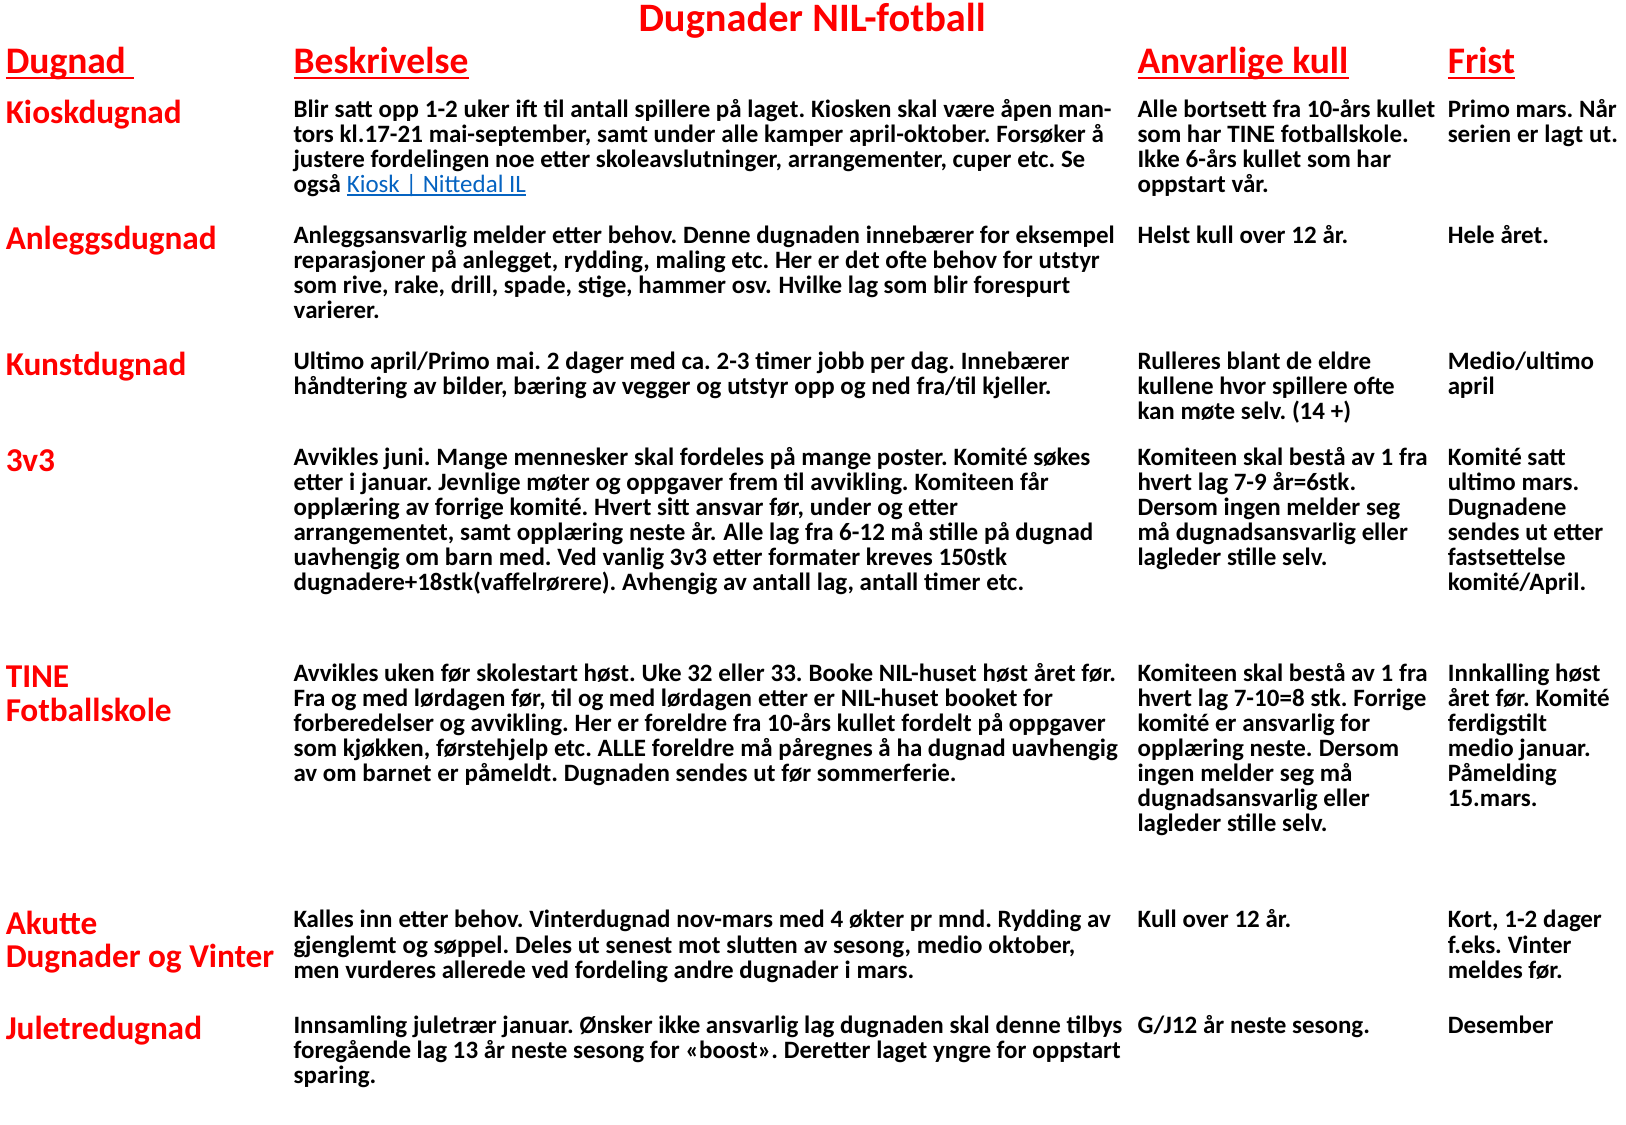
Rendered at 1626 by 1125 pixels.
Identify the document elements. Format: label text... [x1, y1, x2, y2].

table_cell Kalles inn etter behov. Vinterdugnad nov-mars med 4 økter pr mnd. Rydding av gjenglemt og søppel. Deles ut senest mot slutten av sesong, medio oktober, men vurderes allerede ved fordeling andre dugnader i mars. [288, 906, 1132, 1011]
table_cell Helst kull over 12 år. [1132, 222, 1442, 348]
table_cell Rulleres blant de eldre kullene hvor spillere ofte kan møte selv. (14 +) [1132, 348, 1442, 444]
table_cell Kort, 1-2 dager f.eks. Vinter meldes før. [1442, 906, 1625, 1011]
table_cell Anleggsansvarlig melder etter behov. Denne dugnaden innebærer for eksempel reparasjoner på anlegget, rydding, maling etc. Her er det ofte behov for utstyr som rive, rake, drill, spade, stige, hammer osv. Hvilke lag som blir forespurt varierer. [288, 222, 1132, 348]
table_cell 3v3 [0, 444, 288, 660]
table_cell Anleggsdugnad [0, 222, 288, 348]
table_cell G/J12 år neste sesong. [1132, 1011, 1442, 1125]
table_cell Avvikles juni. Mange mennesker skal fordeles på mange poster. Komité søkes etter i januar. Jevnlige møter og oppgaver frem til avvikling. Komiteen får opplæring av forrige komité. Hvert sitt ansvar før, under og etter arrangementet, samt opplæring neste år. Alle lag fra 6-12 må stille på dugnad uavhengig om barn med. Ved vanlig 3v3 etter formater kreves 150stk dugnadere+18stk(vaffelrørere). Avhengig av antall lag, antall timer etc. [288, 444, 1132, 660]
table_cell Akutte Dugnader og Vinter [0, 906, 288, 1011]
table_cell Blir satt opp 1-2 uker ift til antall spillere på laget. Kiosken skal være åpen man-tors kl.17-21 mai-september, samt under alle kamper april-oktober. Forsøker å justere fordelingen noe etter skoleavslutninger, arrangementer, cuper etc. Se også Kiosk | Nittedal IL [288, 96, 1132, 222]
table_cell Kunstdugnad [0, 348, 288, 444]
table_cell Komiteen skal bestå av 1 fra hvert lag 7-9 år=6stk. Dersom ingen melder seg må dugnadsansvarlig eller lagleder stille selv. [1132, 444, 1442, 660]
table_header Frist [1442, 43, 1625, 96]
table_cell Desember [1442, 1011, 1625, 1125]
table_cell Innsamling juletrær januar. Ønsker ikke ansvarlig lag dugnaden skal denne tilbys foregående lag 13 år neste sesong for «boost». Deretter laget yngre for oppstart sparing. [288, 1011, 1132, 1125]
table_header Anvarlige kull [1132, 43, 1442, 96]
table_cell Innkalling høst året før. Komité ferdigstilt medio januar. Påmelding 15.mars. [1442, 660, 1625, 906]
table_cell TINE Fotballskole [0, 660, 288, 906]
text_box Dugnader NIL-fotball [423, 0, 1202, 54]
table_header Dugnad [0, 43, 288, 96]
table_cell Primo mars. Når serien er lagt ut. [1442, 96, 1625, 222]
table_cell Hele året. [1442, 222, 1625, 348]
table_cell Kull over 12 år. [1132, 906, 1442, 1011]
table_cell Kioskdugnad [0, 96, 288, 222]
table_cell Ultimo april/Primo mai. 2 dager med ca. 2-3 timer jobb per dag. Innebærer håndtering av bilder, bæring av vegger og utstyr opp og ned fra/til kjeller. [288, 348, 1132, 444]
table_cell Komiteen skal bestå av 1 fra hvert lag 7-10=8 stk. Forrige komité er ansvarlig for opplæring neste. Dersom ingen melder seg må dugnadsansvarlig eller lagleder stille selv. [1132, 660, 1442, 906]
table_cell Medio/ultimo april [1442, 348, 1625, 444]
table_cell Avvikles uken før skolestart høst. Uke 32 eller 33. Booke NIL-huset høst året før. Fra og med lørdagen før, til og med lørdagen etter er NIL-huset booket for forberedelser og avvikling. Her er foreldre fra 10-års kullet fordelt på oppgaver som kjøkken, førstehjelp etc. ALLE foreldre må påregnes å ha dugnad uavhengig av om barnet er påmeldt. Dugnaden sendes ut før sommerferie. [288, 660, 1132, 906]
table_cell Alle bortsett fra 10-års kullet som har TINE fotballskole. Ikke 6-års kullet som har oppstart vår. [1132, 96, 1442, 222]
table_header Beskrivelse [288, 43, 1132, 96]
table_cell Komité satt ultimo mars. Dugnadene sendes ut etter fastsettelse komité/April. [1442, 444, 1625, 660]
table_cell Juletredugnad [0, 1011, 288, 1125]
